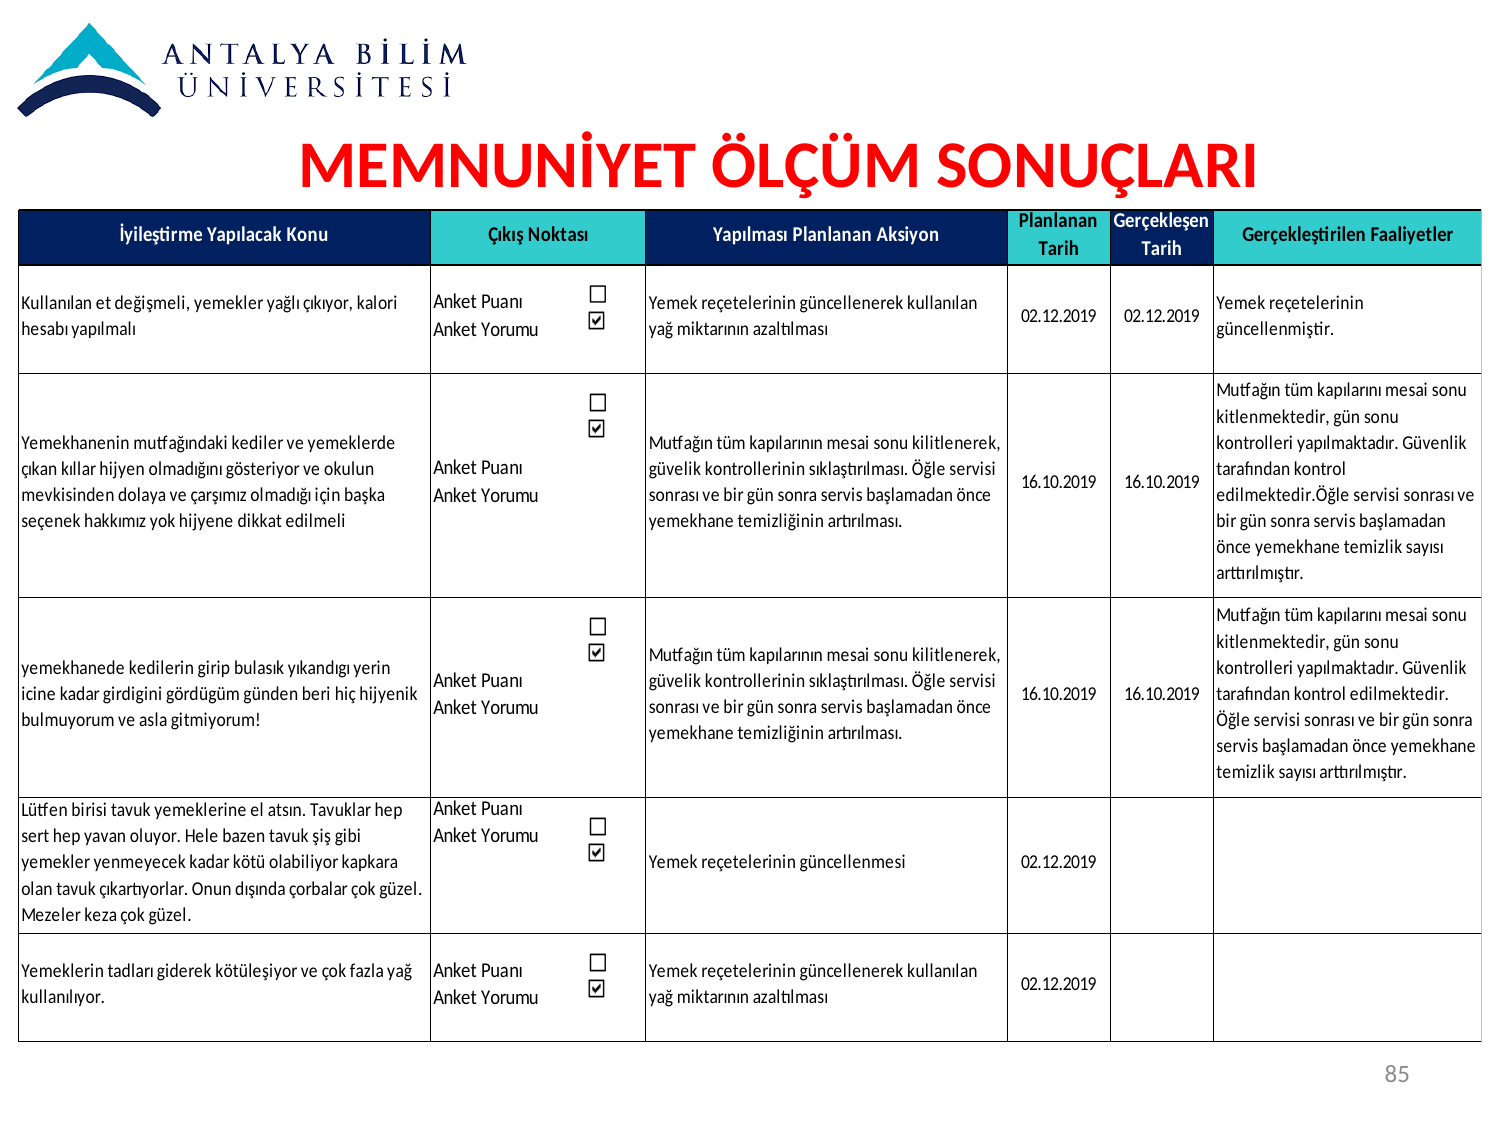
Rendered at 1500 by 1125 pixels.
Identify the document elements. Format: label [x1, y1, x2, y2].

picture [17, 21, 467, 117]
picture [17, 209, 1483, 1043]
slide_number [1074, 1043, 1425, 1103]
text_box [112, 113, 1447, 209]
